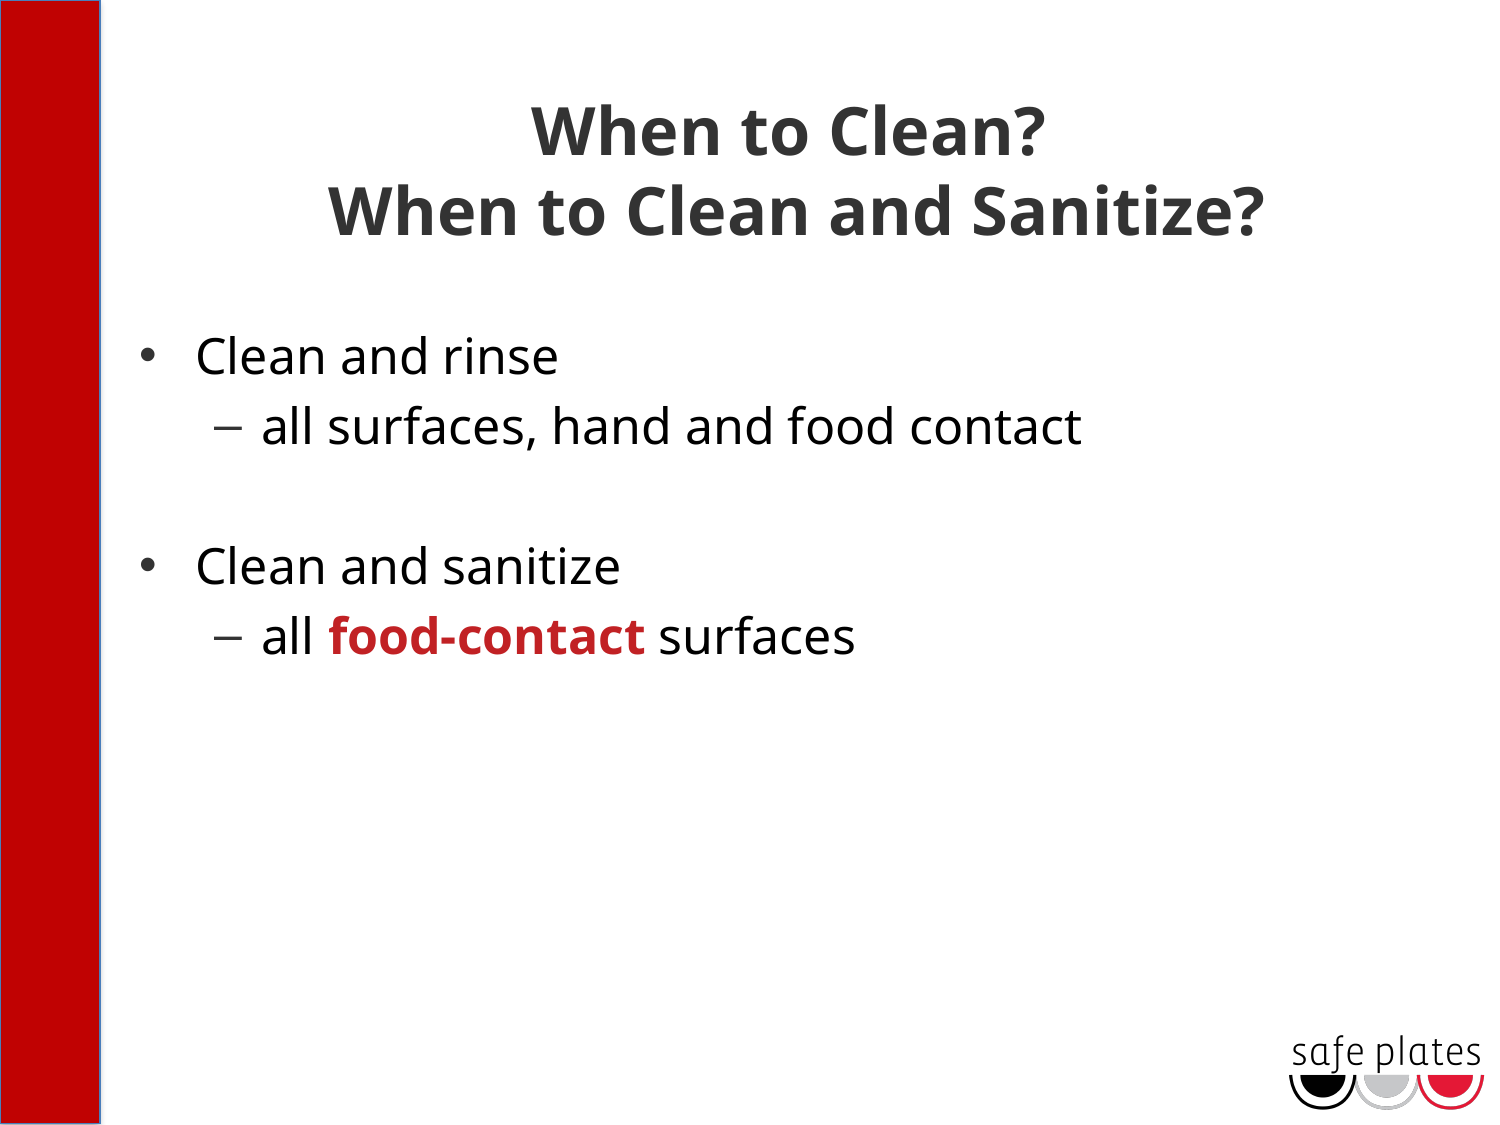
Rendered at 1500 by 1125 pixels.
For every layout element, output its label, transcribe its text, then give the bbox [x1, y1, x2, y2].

picture [1255, 1001, 1500, 1125]
title When to Clean? When to Clean and Sanitize? [122, 75, 1473, 263]
list Clean and rinse all surfaces, hand and food contact Clean and sanitize all food-contact surfaces [123, 316, 1475, 1006]
